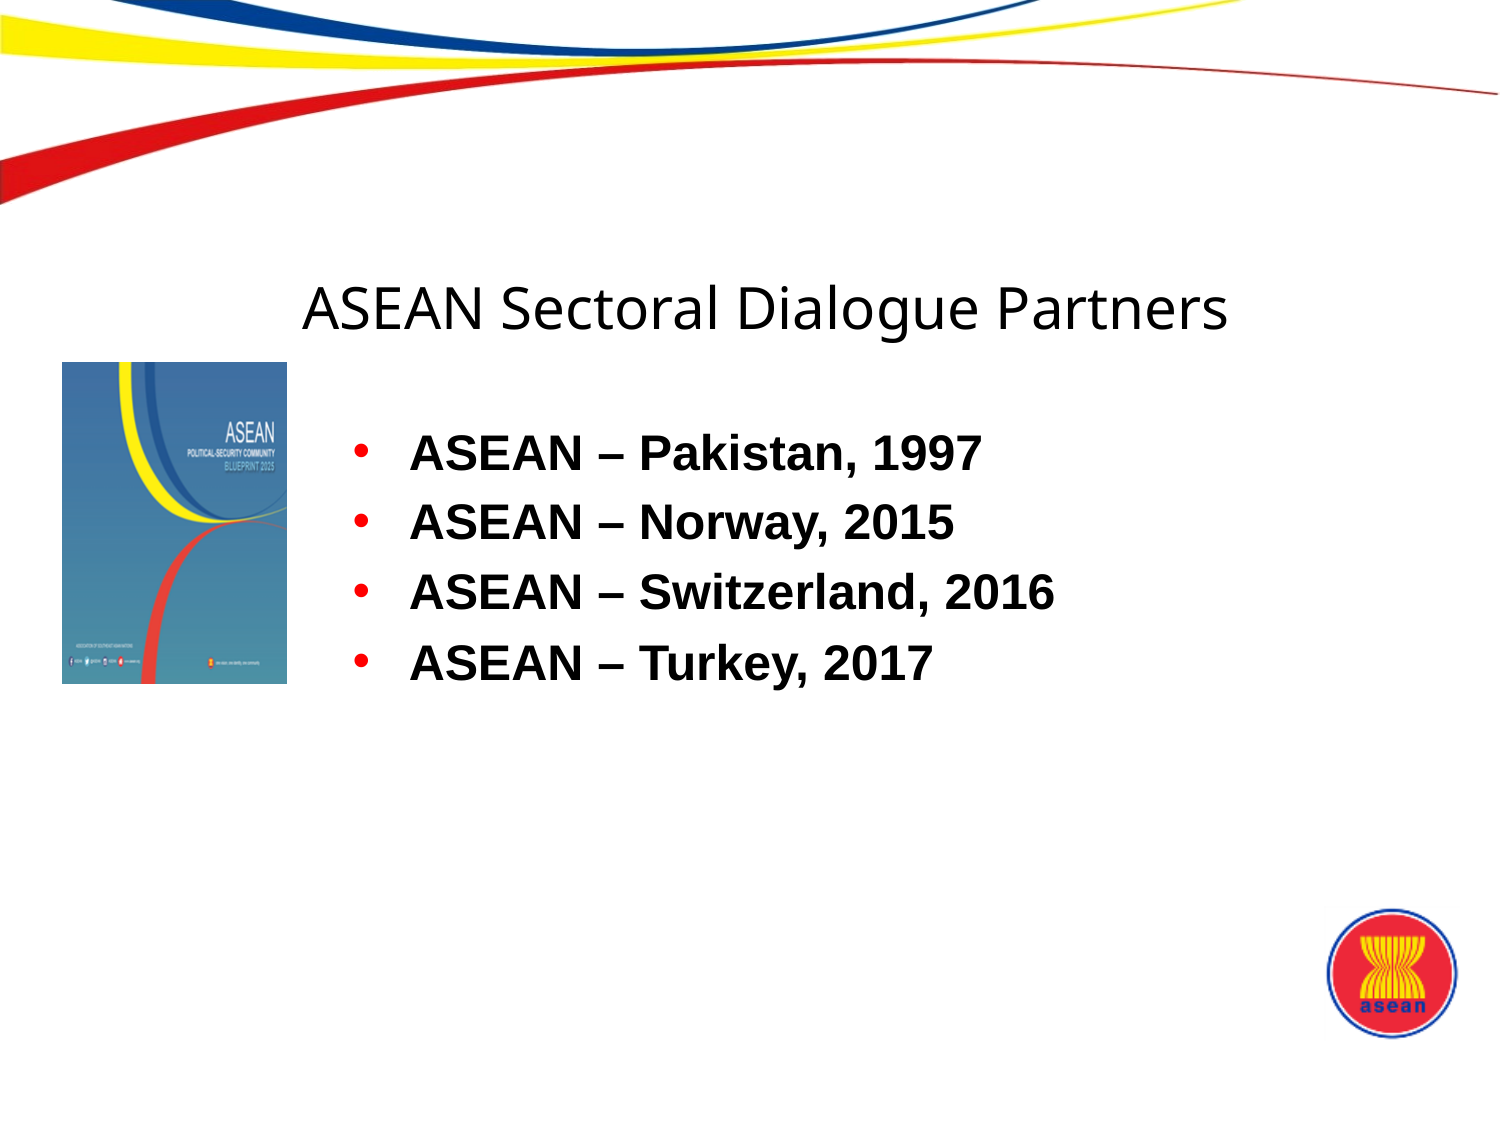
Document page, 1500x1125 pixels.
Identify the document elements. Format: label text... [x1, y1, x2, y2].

picture [62, 362, 287, 684]
picture [1438, 906, 1460, 1041]
title ASEAN Sectoral Dialogue Partners [287, 225, 1500, 388]
subtitle ASEAN – Pakistan, 1997 ASEAN – Norway, 2015 ASEAN – Switzerland, 2016 ASEAN – Turkey, 2017 [337, 412, 1438, 1125]
picture [0, 0, 1500, 207]
